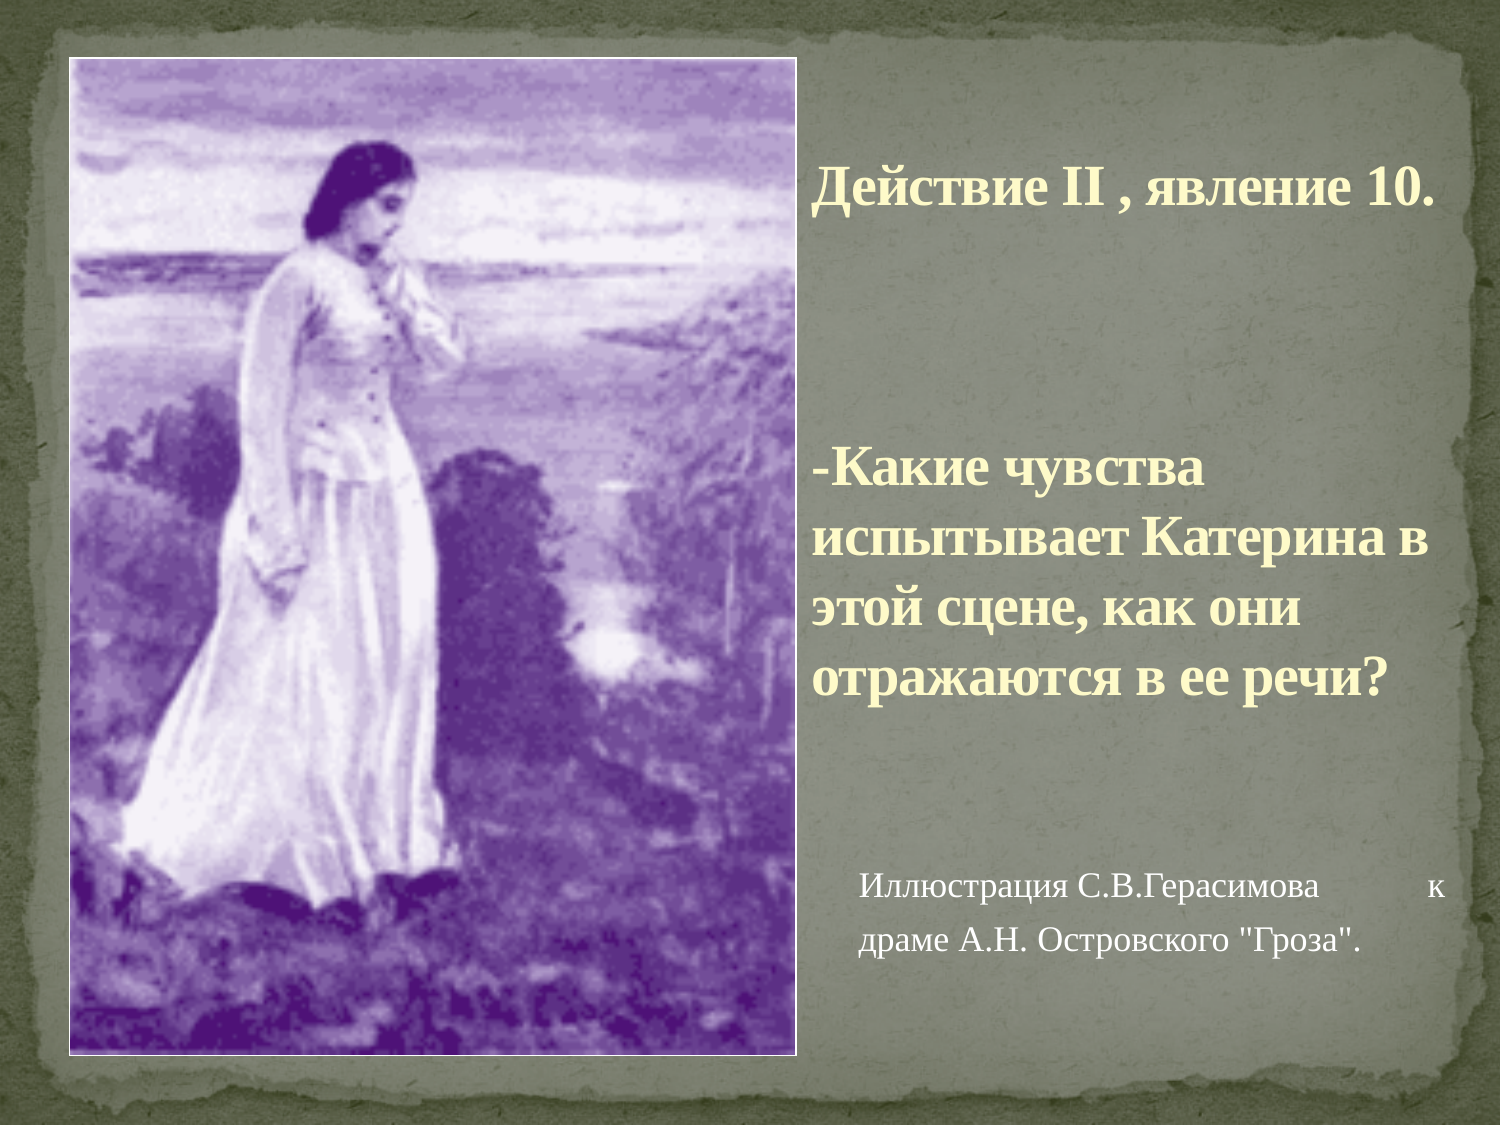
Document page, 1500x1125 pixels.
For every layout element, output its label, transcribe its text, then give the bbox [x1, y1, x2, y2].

list Иллюстрация С.В.Герасимова к драме А.Н. Островского "Гроза". [843, 843, 1465, 1008]
title Действие II , явление 10. -Какие чувства испытывает Катерина в этой сцене, как они отражаются в ее речи? [796, 46, 1477, 715]
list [73, 60, 793, 1054]
